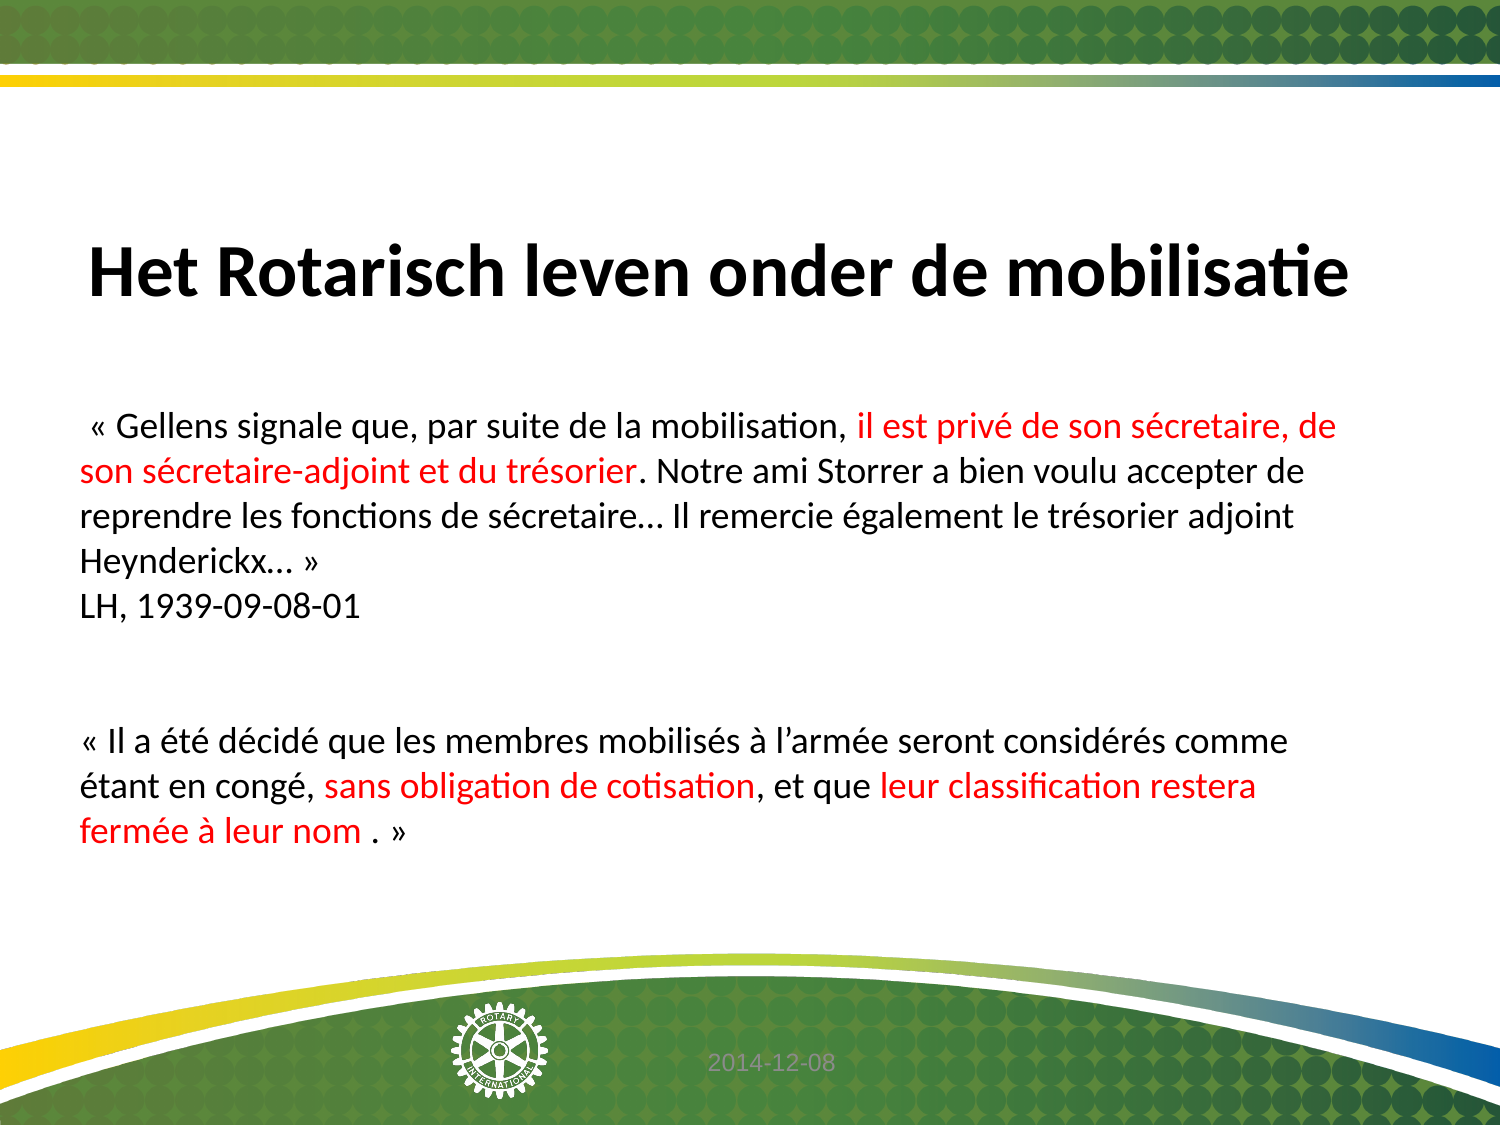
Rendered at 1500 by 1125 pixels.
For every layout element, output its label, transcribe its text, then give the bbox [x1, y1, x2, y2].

footer 2014-12-08 [21, 1028, 1500, 1095]
text_box Het Rotarisch leven onder de mobilisatie « Gellens signale que, par suite de la mobilisation, il est privé de son sécretaire, de son sécretaire-adjoint et du trésorier. Notre ami Storrer a bien voulu accepter de reprendre les fonctions de sécretaire… Il remercie également le trésorier adjoint Heynderickx… » LH, 1939-09-08-01 « Il a été décidé que les membres mobilisés à l’armée seront considérés comme étant en congé, sans obligation de cotisation, et que leur classification restera fermée à leur nom . » [64, 214, 1376, 859]
picture [0, 0, 1500, 1125]
